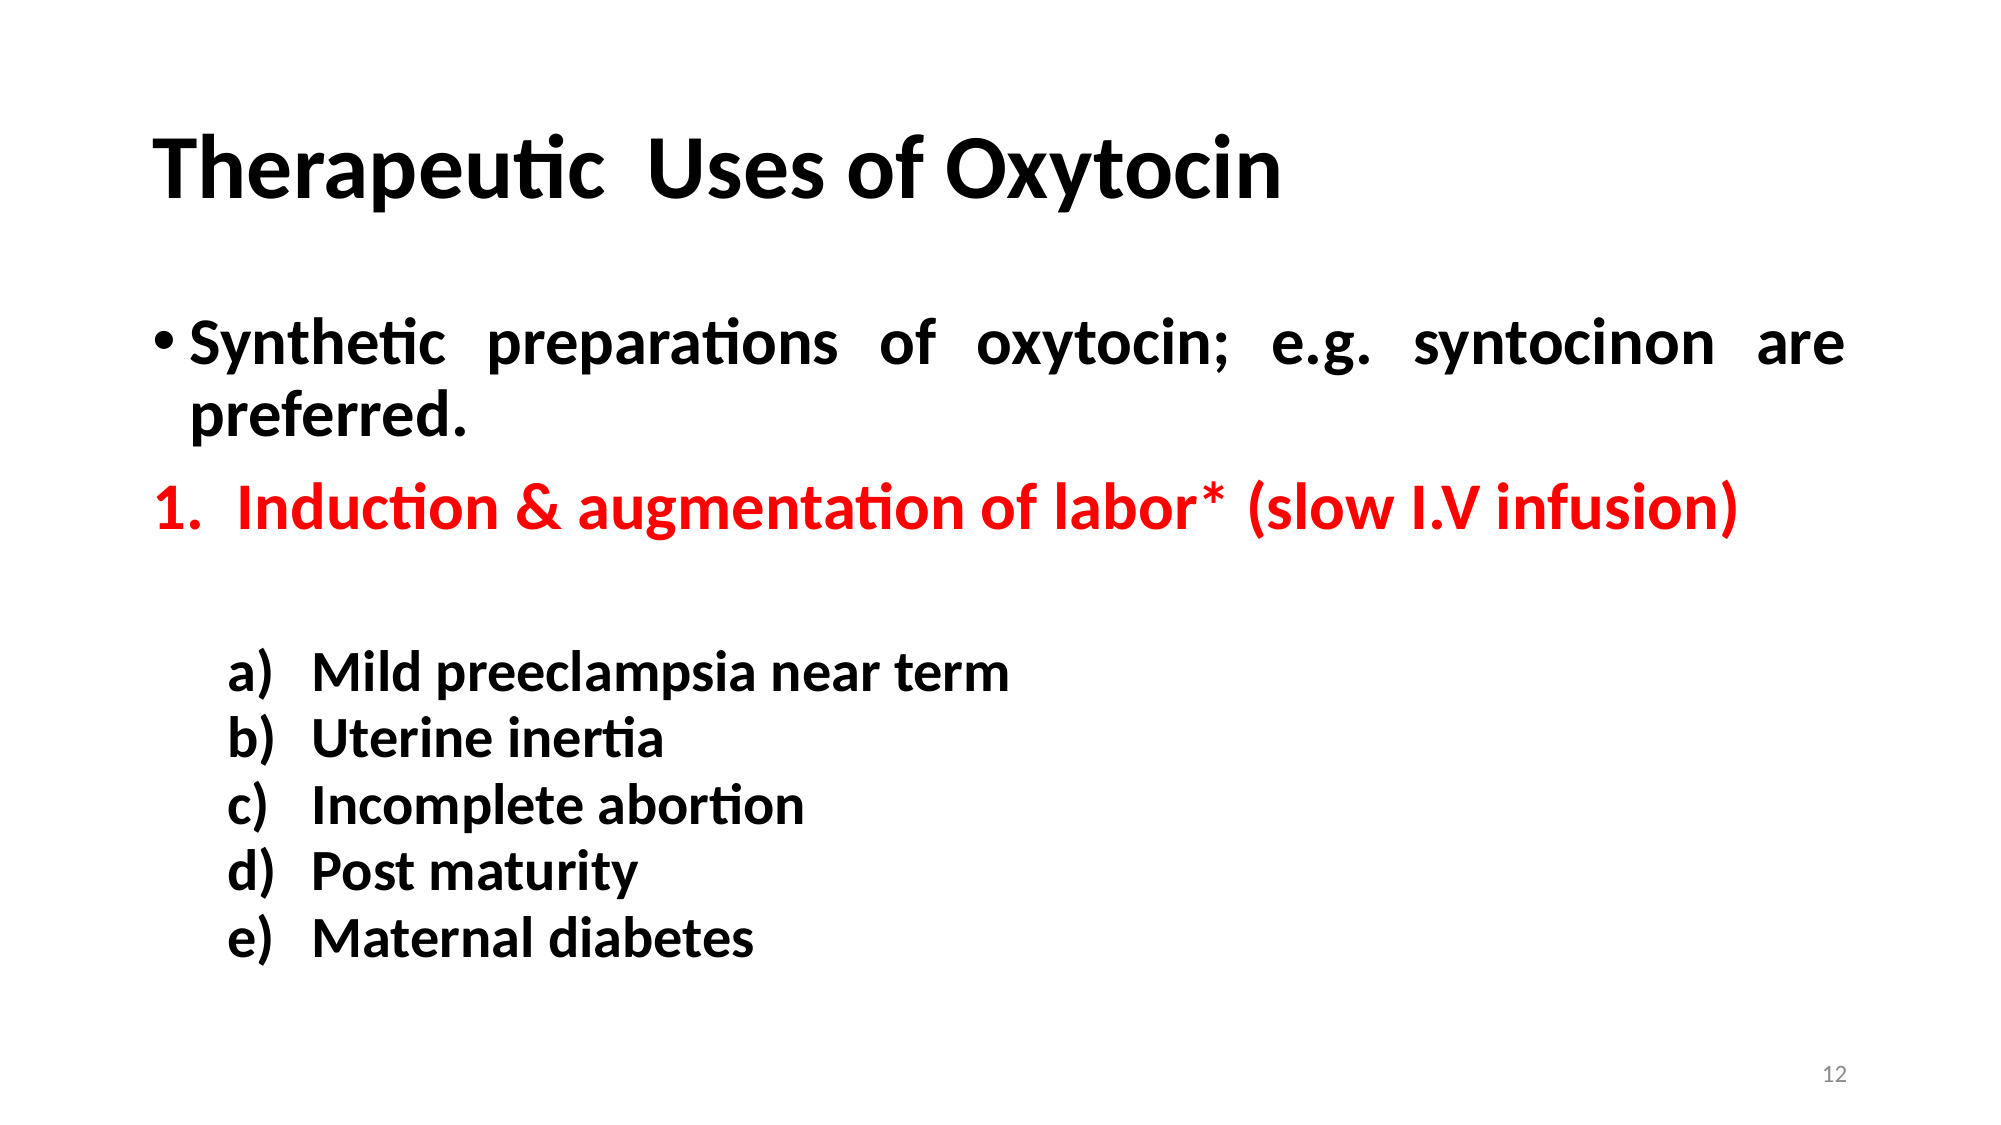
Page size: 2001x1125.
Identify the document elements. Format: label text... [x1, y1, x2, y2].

list Synthetic preparations of oxytocin; e.g. syntocinon are preferred. Induction & augmentation of labor* (slow I.V infusion) Mild preeclampsia near term Uterine inertia Incomplete abortion Post maturity Maternal diabetes [137, 299, 1863, 1014]
slide_number 12 [1412, 1042, 1863, 1103]
title Therapeutic Uses of Oxytocin [137, 59, 1863, 278]
